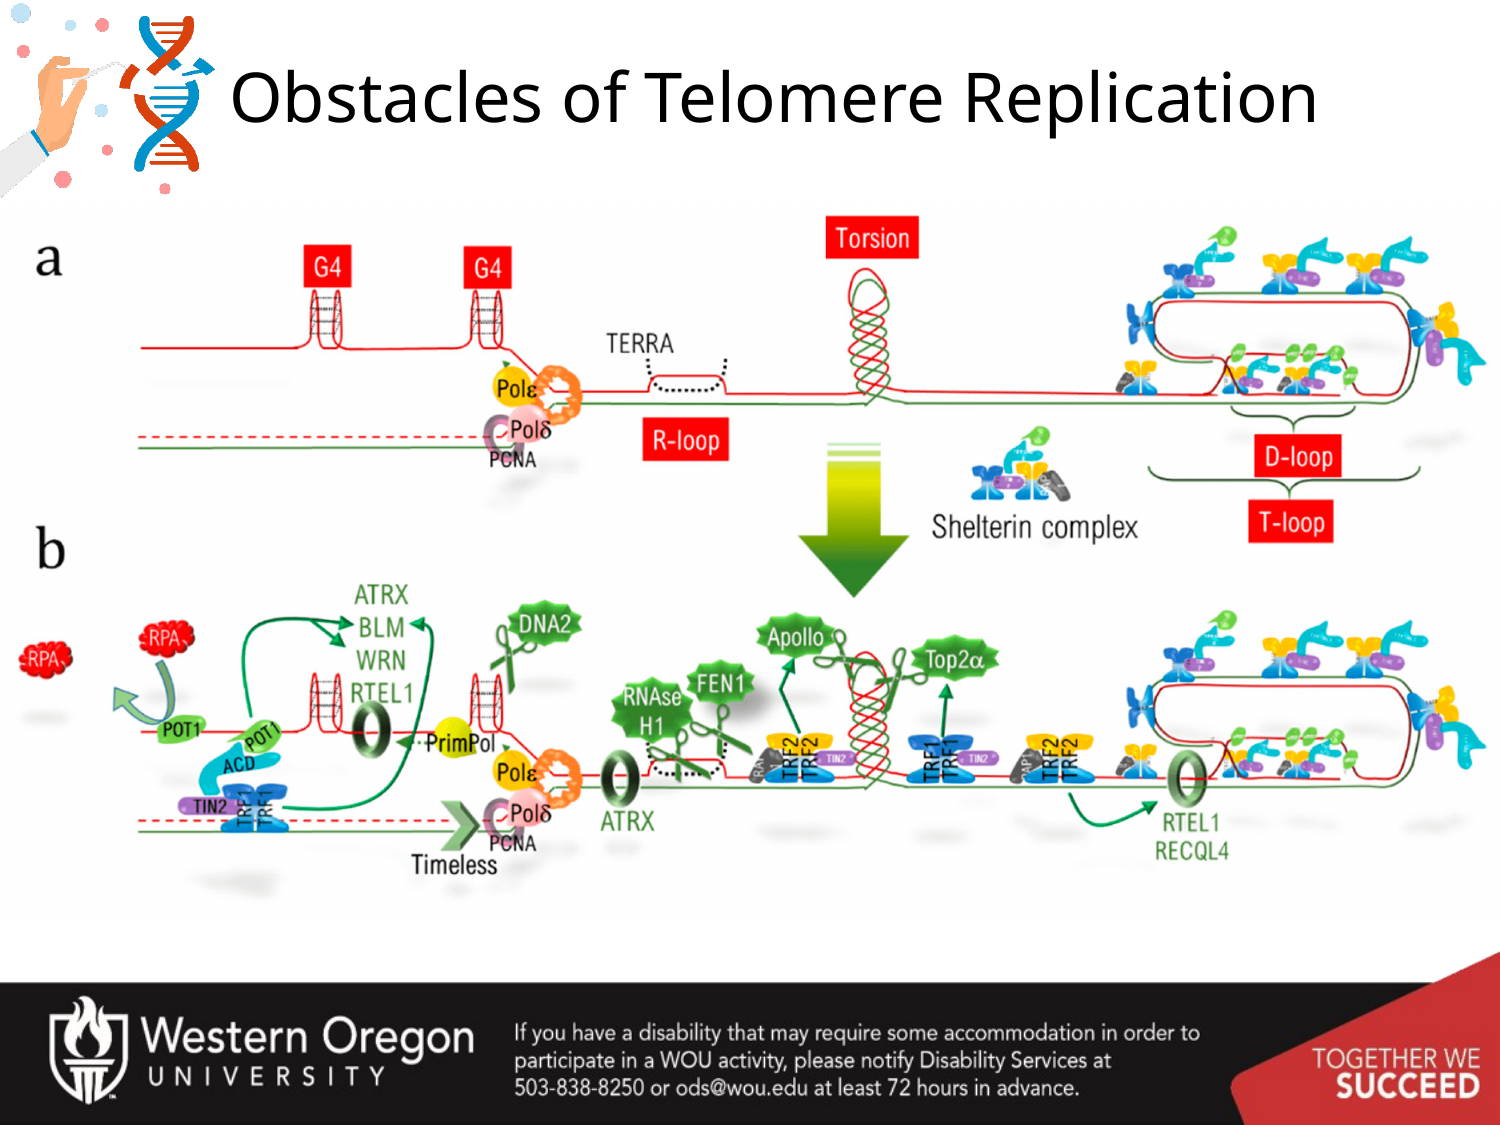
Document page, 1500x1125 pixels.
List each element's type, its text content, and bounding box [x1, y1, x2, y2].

picture [0, 204, 1500, 920]
title Obstacles of Telomere Replication [214, 36, 1397, 165]
picture [0, 3, 215, 198]
picture [0, 946, 1500, 1125]
